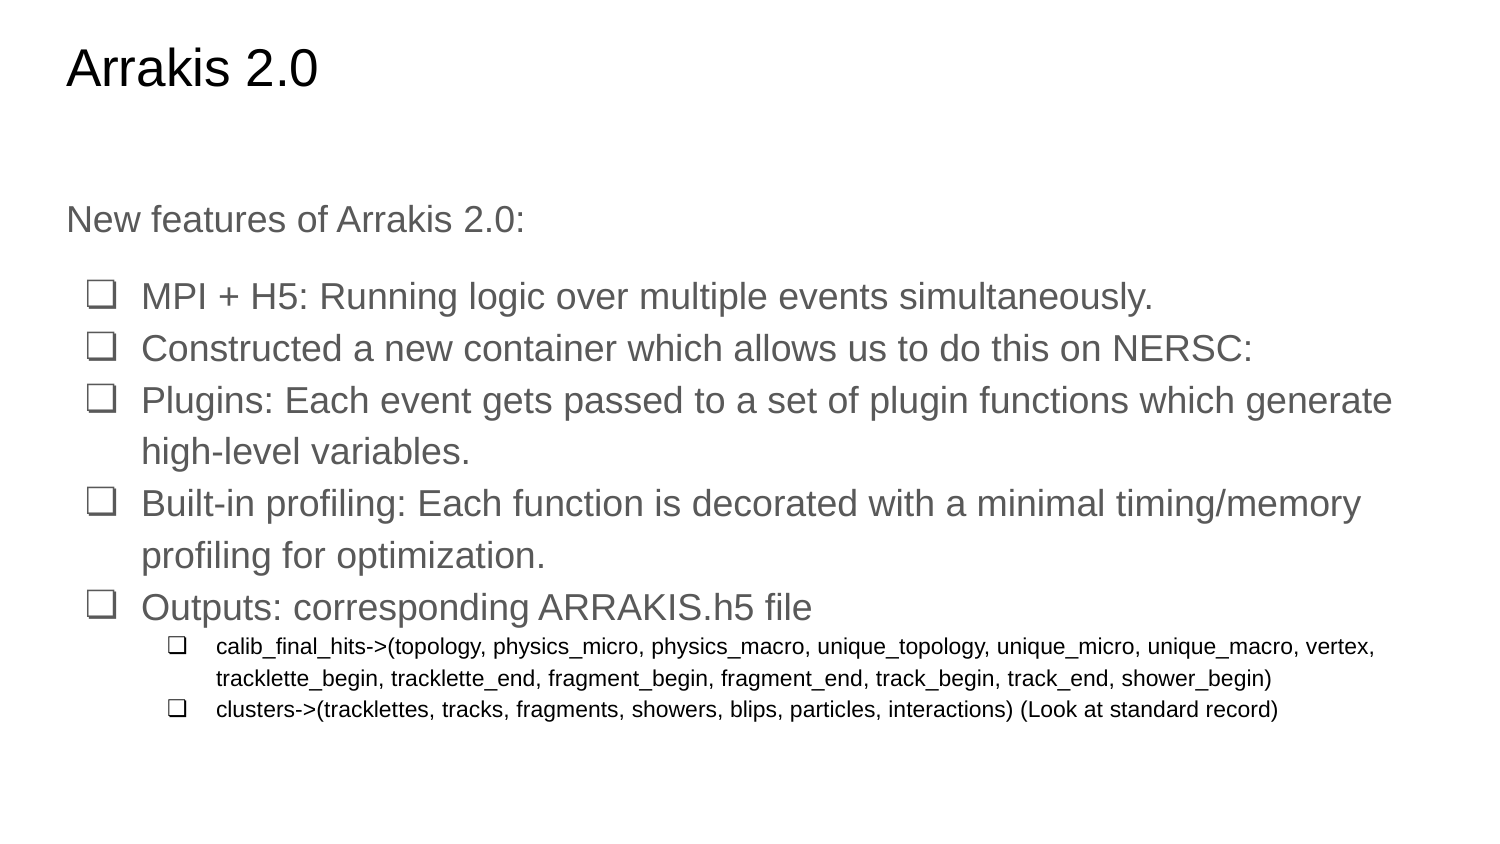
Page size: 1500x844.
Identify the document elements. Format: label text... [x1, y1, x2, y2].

title Arrakis 2.0 [51, 18, 1449, 113]
list New features of Arrakis 2.0: MPI + H5: Running logic over multiple events simultaneously. Constructed a new container which allows us to do this on NERSC: Plugins: Each event gets passed to a set of plugin functions which generate high-level variables. Built-in profiling: Each function is decorated with a minimal timing/memory profiling for optimization. Outputs: corresponding ARRAKIS.h5 file calib_final_hits->(topology, physics_micro, physics_macro, unique_topology, unique_micro, unique_macro, vertex, tracklette_begin, tracklette_end, fragment_begin, fragment_end, track_begin, track_end, shower_begin) clusters->(tracklettes, tracks, fragments, showers, blips, particles, interactions) (Look at standard record) [51, 173, 1449, 774]
